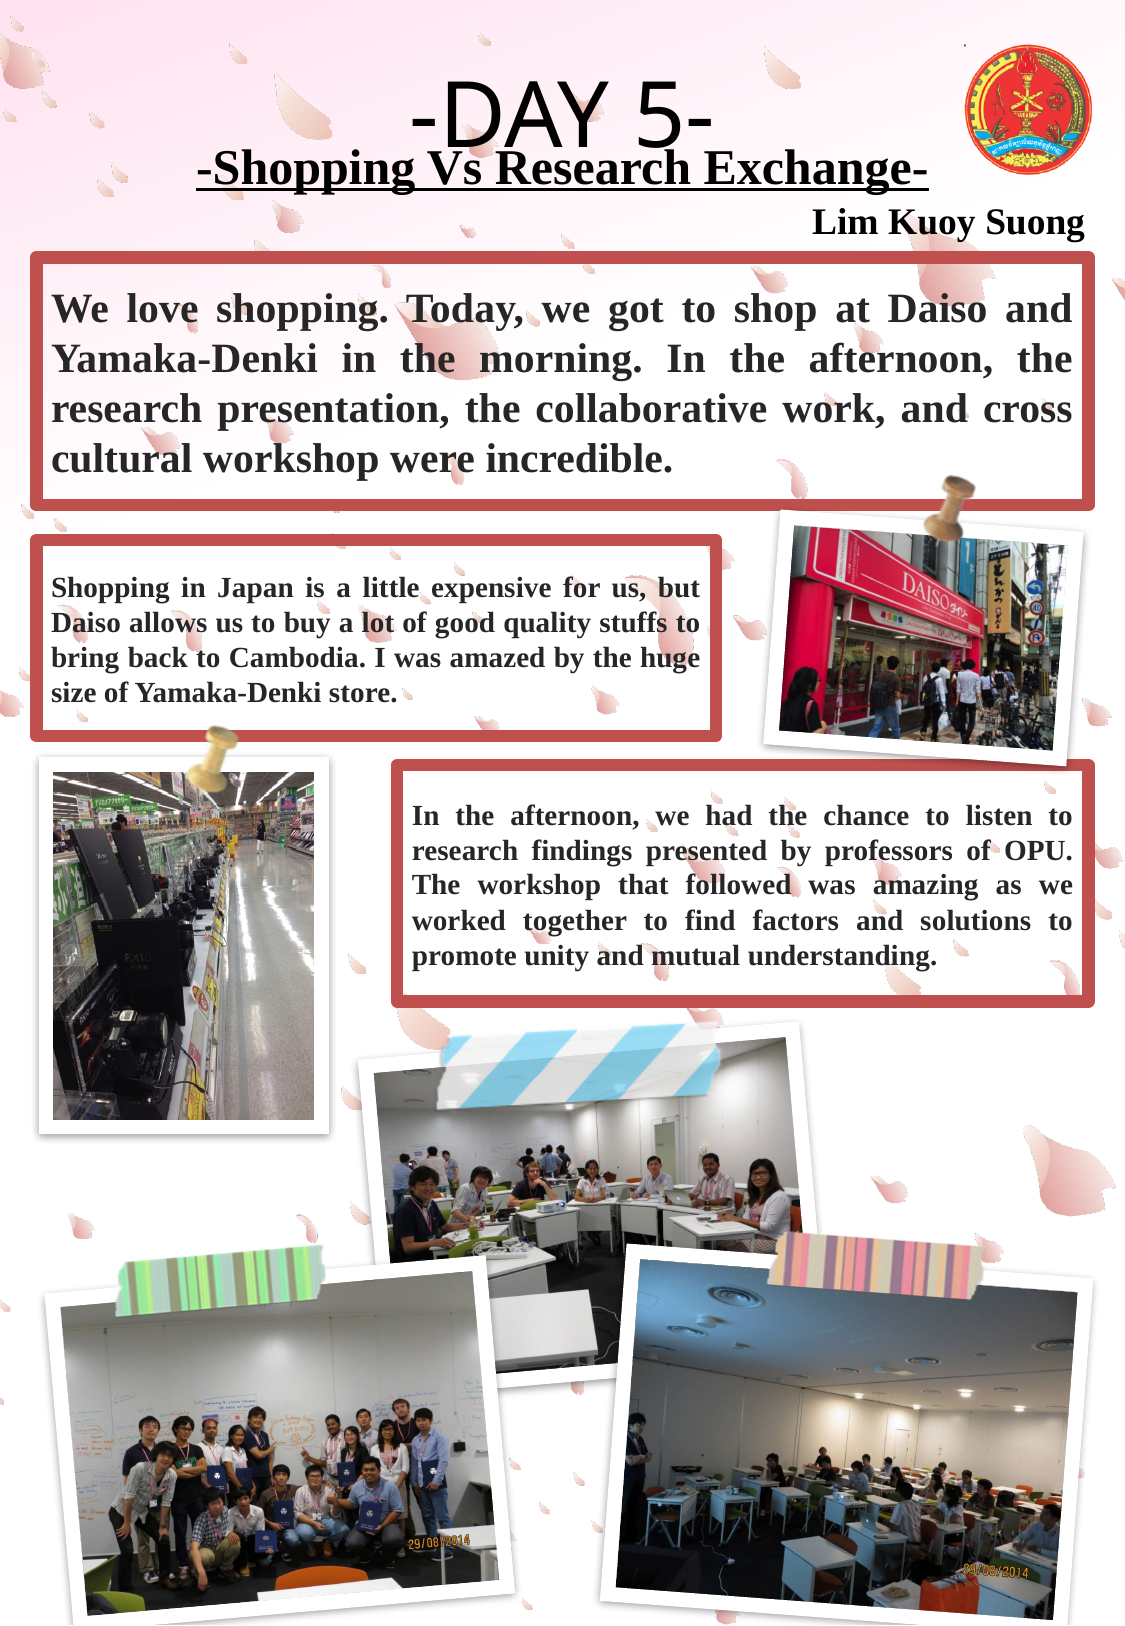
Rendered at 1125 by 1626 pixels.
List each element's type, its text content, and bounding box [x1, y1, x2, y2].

picture [0, 0, 1125, 1626]
text_box -DAY 5- [231, 48, 894, 127]
text_box We love shopping. Today, we got to shop at Daiso and Yamaka-Denki in the morning. In the afternoon, the research presentation, the collaborative work, and cross cultural workshop were incredible. [34, 255, 1091, 507]
text_box Lim Kuoy Suong [766, 190, 1125, 250]
text_box -Shopping Vs Research Exchange- [181, 127, 944, 203]
text_box In the afternoon, we had the chance to listen to research findings presented by professors of OPU. The workshop that followed was amazing as we worked together to find factors and solutions to promote unity and mutual understanding. [395, 763, 1091, 1003]
text_box Shopping in Japan is a little expensive for us, but Daiso allows us to buy a lot of good quality stuffs to bring back to Cambodia. I was amazed by the huge size of Yamaka-Denki store. [34, 538, 718, 738]
